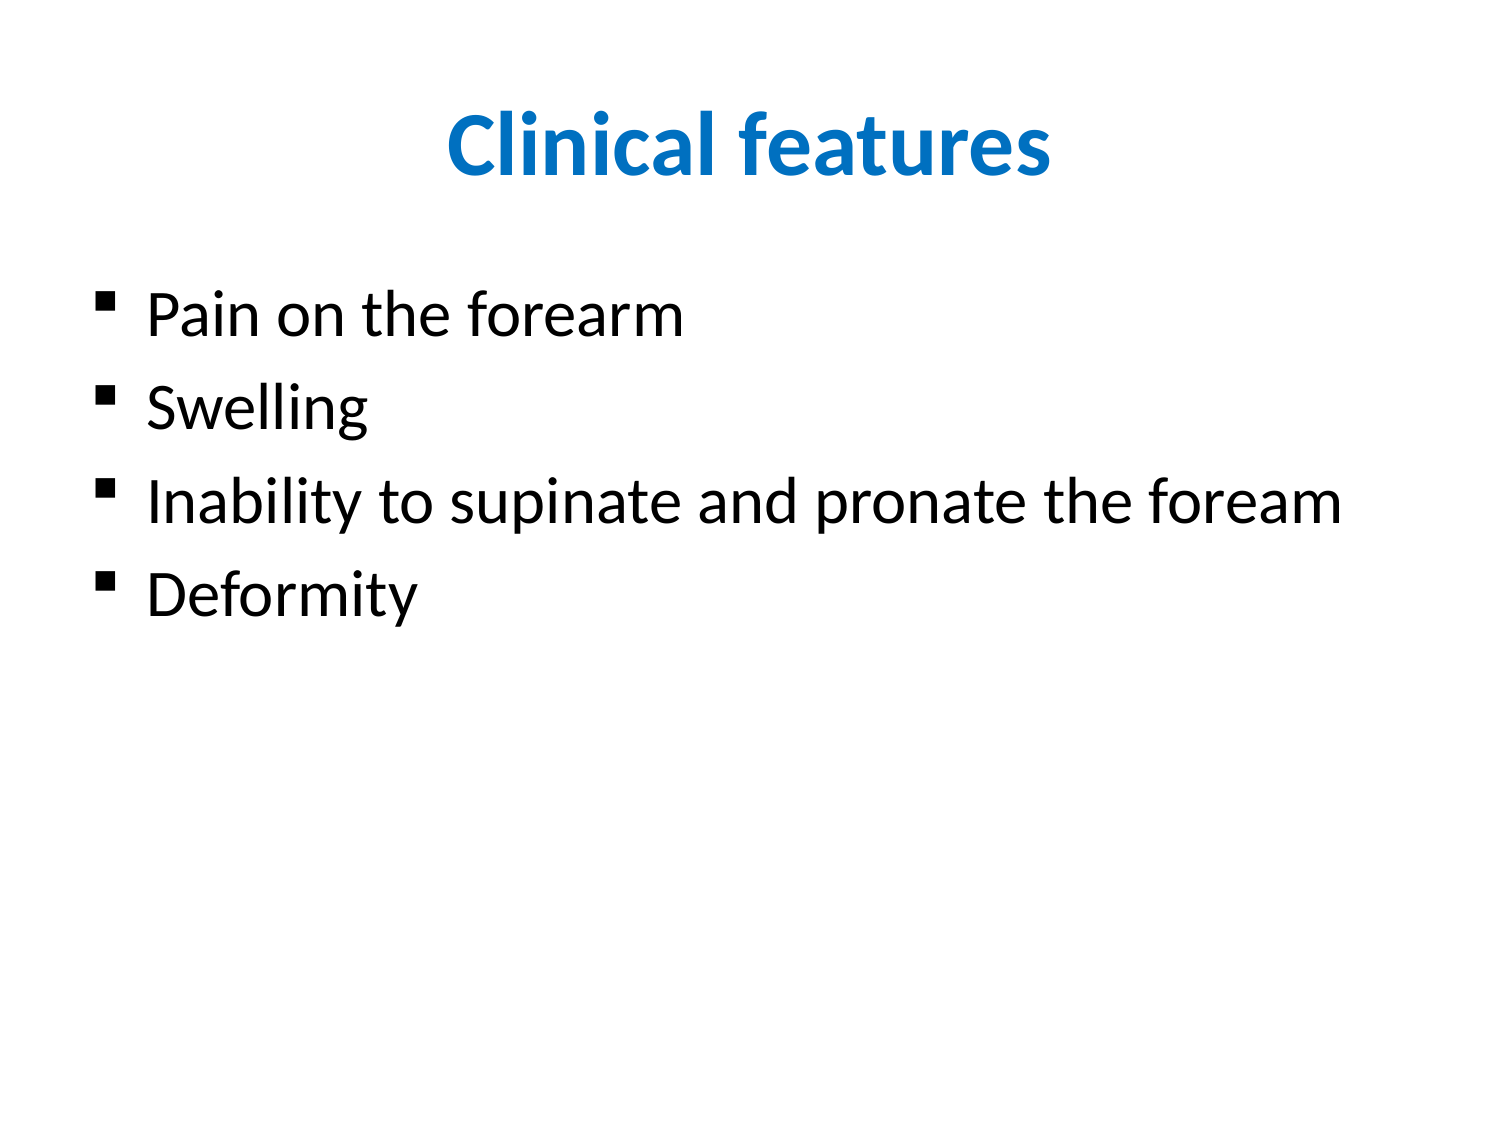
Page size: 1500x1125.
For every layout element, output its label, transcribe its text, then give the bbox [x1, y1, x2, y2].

list Pain on the forearm Swelling Inability to supinate and pronate the foream Deformity [75, 262, 1425, 1005]
title Clinical features [75, 45, 1425, 233]
